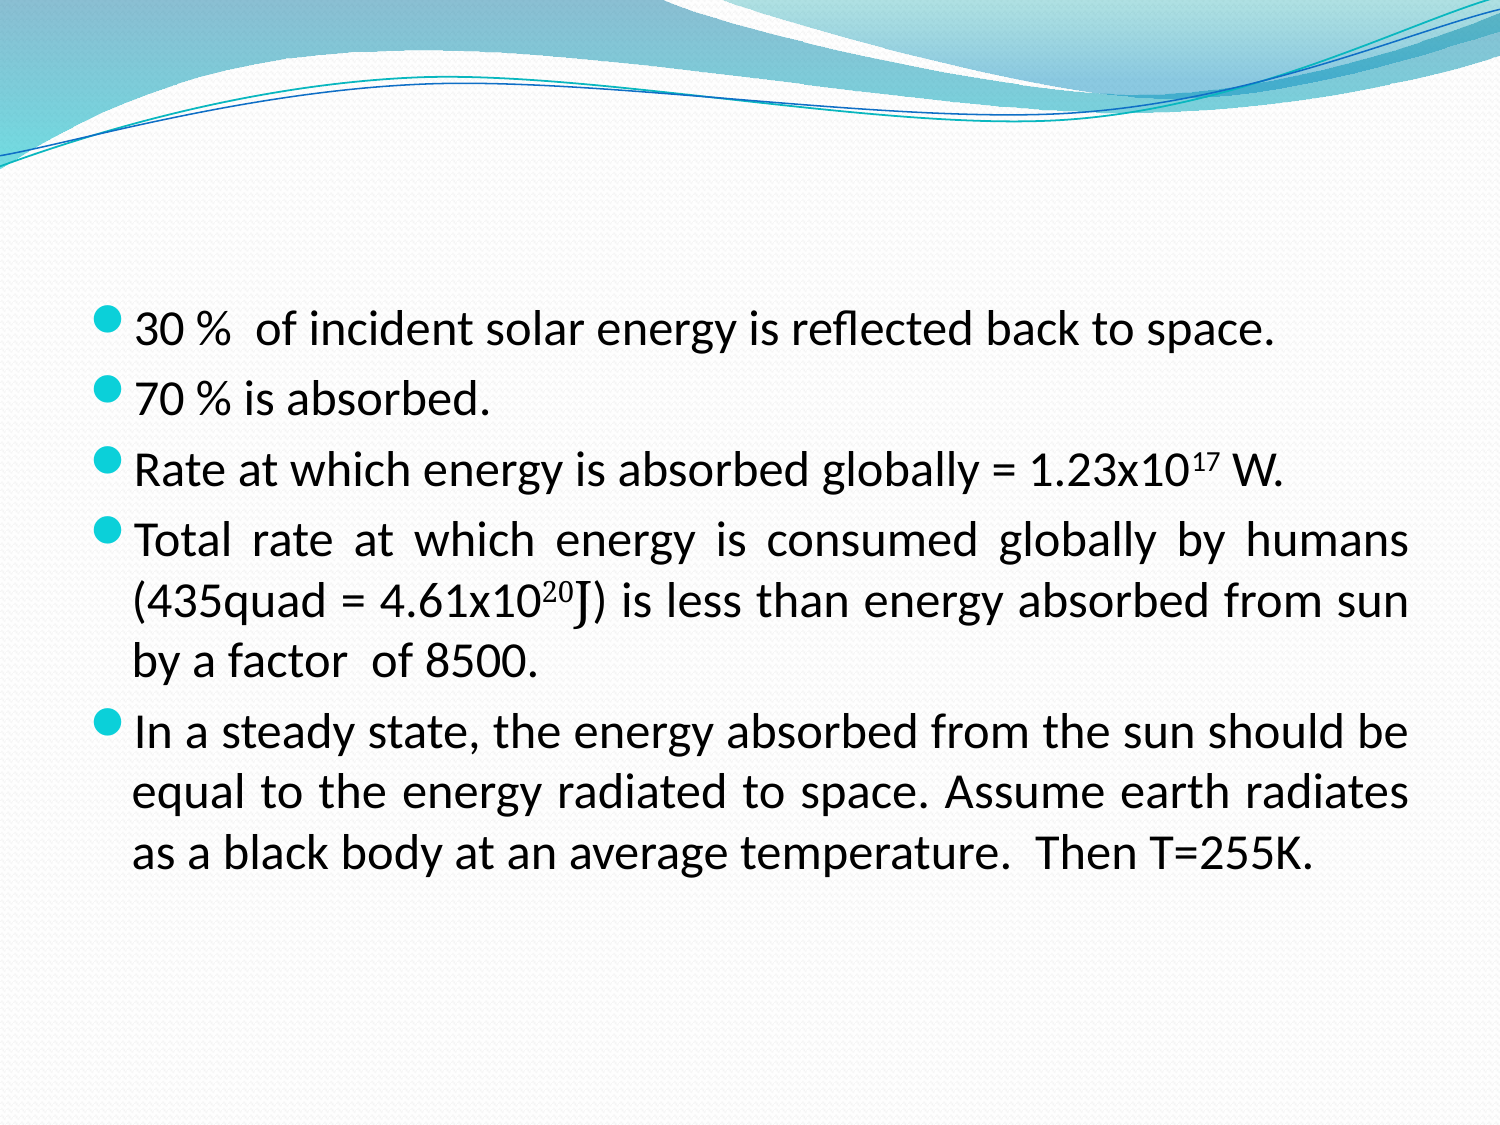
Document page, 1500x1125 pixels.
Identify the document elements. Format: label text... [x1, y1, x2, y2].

list 30 % of incident solar energy is reflected back to space. 70 % is absorbed. Rate at which energy is absorbed globally = 1.23x1017 W. Total rate at which energy is consumed globally by humans (435quad = 4.61x1020J) is less than energy absorbed from sun by a factor of 8500. In a steady state, the energy absorbed from the sun should be equal to the energy radiated to space. Assume earth radiates as a black body at an average temperature. Then T=255K. [75, 287, 1425, 950]
